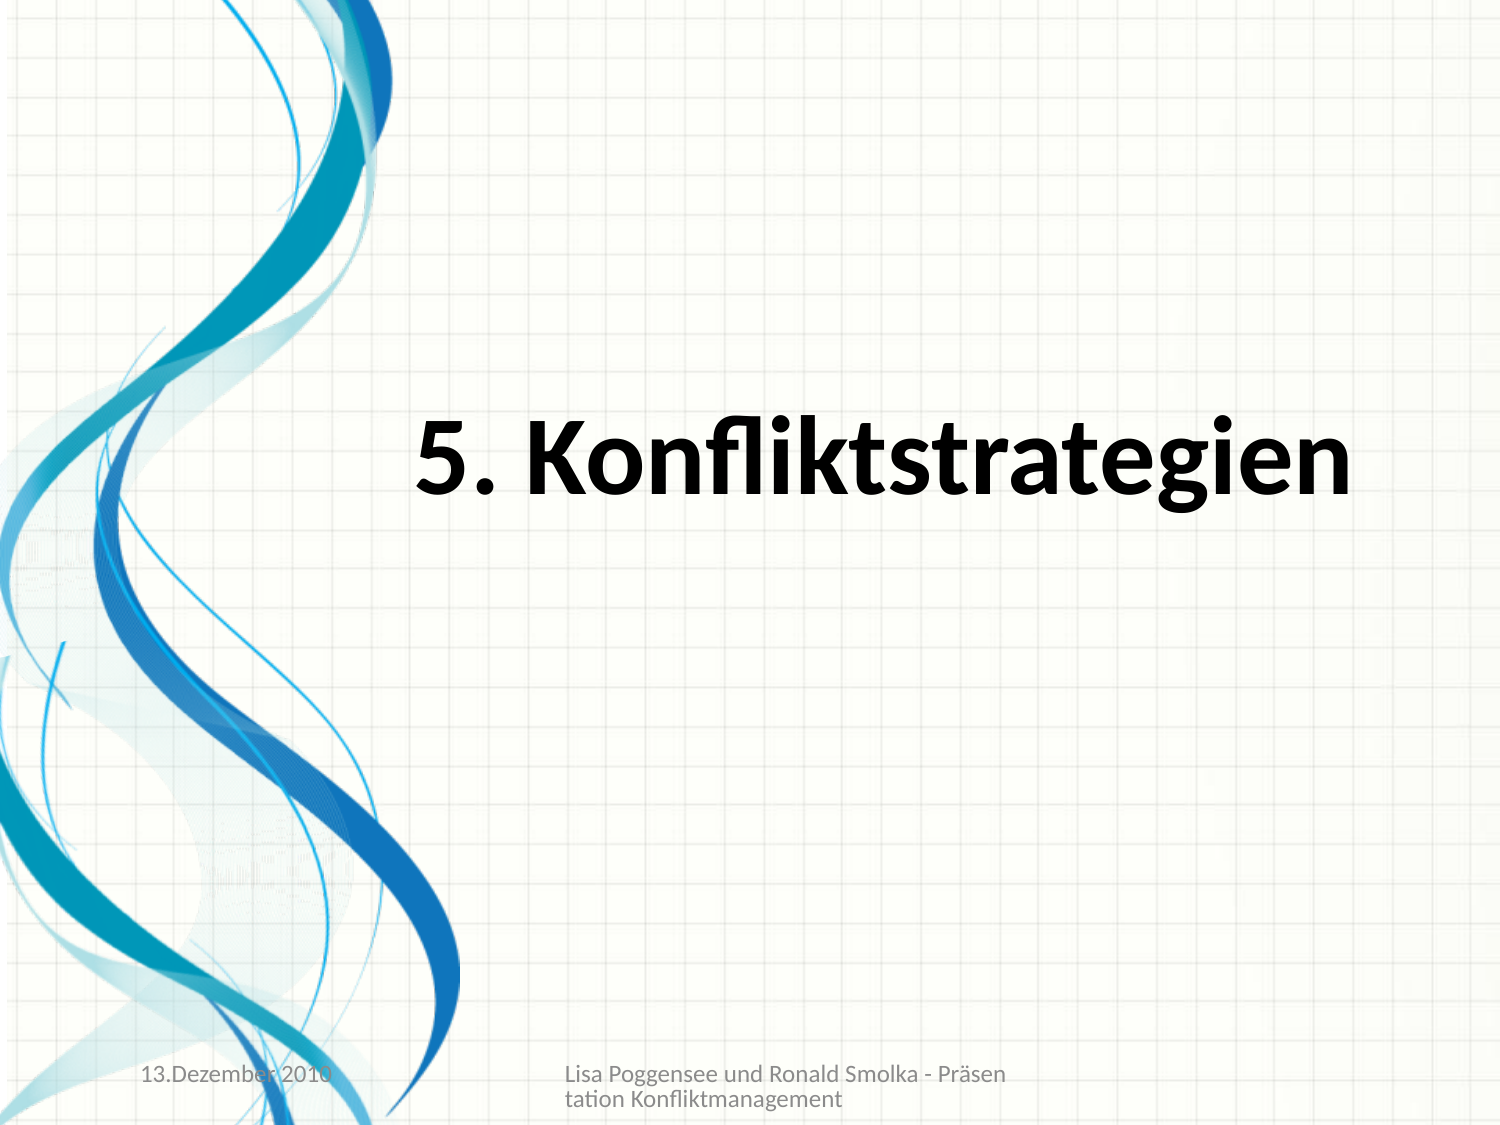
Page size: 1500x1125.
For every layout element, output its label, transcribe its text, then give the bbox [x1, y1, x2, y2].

slide_number 13.Dezember 2010 [468, 1042, 475, 1103]
footer Lisa Poggensee und Ronald Smolka - Präsentation Konfliktmanagement [549, 1042, 1025, 1103]
picture [0, 0, 1500, 1125]
text_box 5. Konfliktstrategien [468, 374, 1383, 739]
